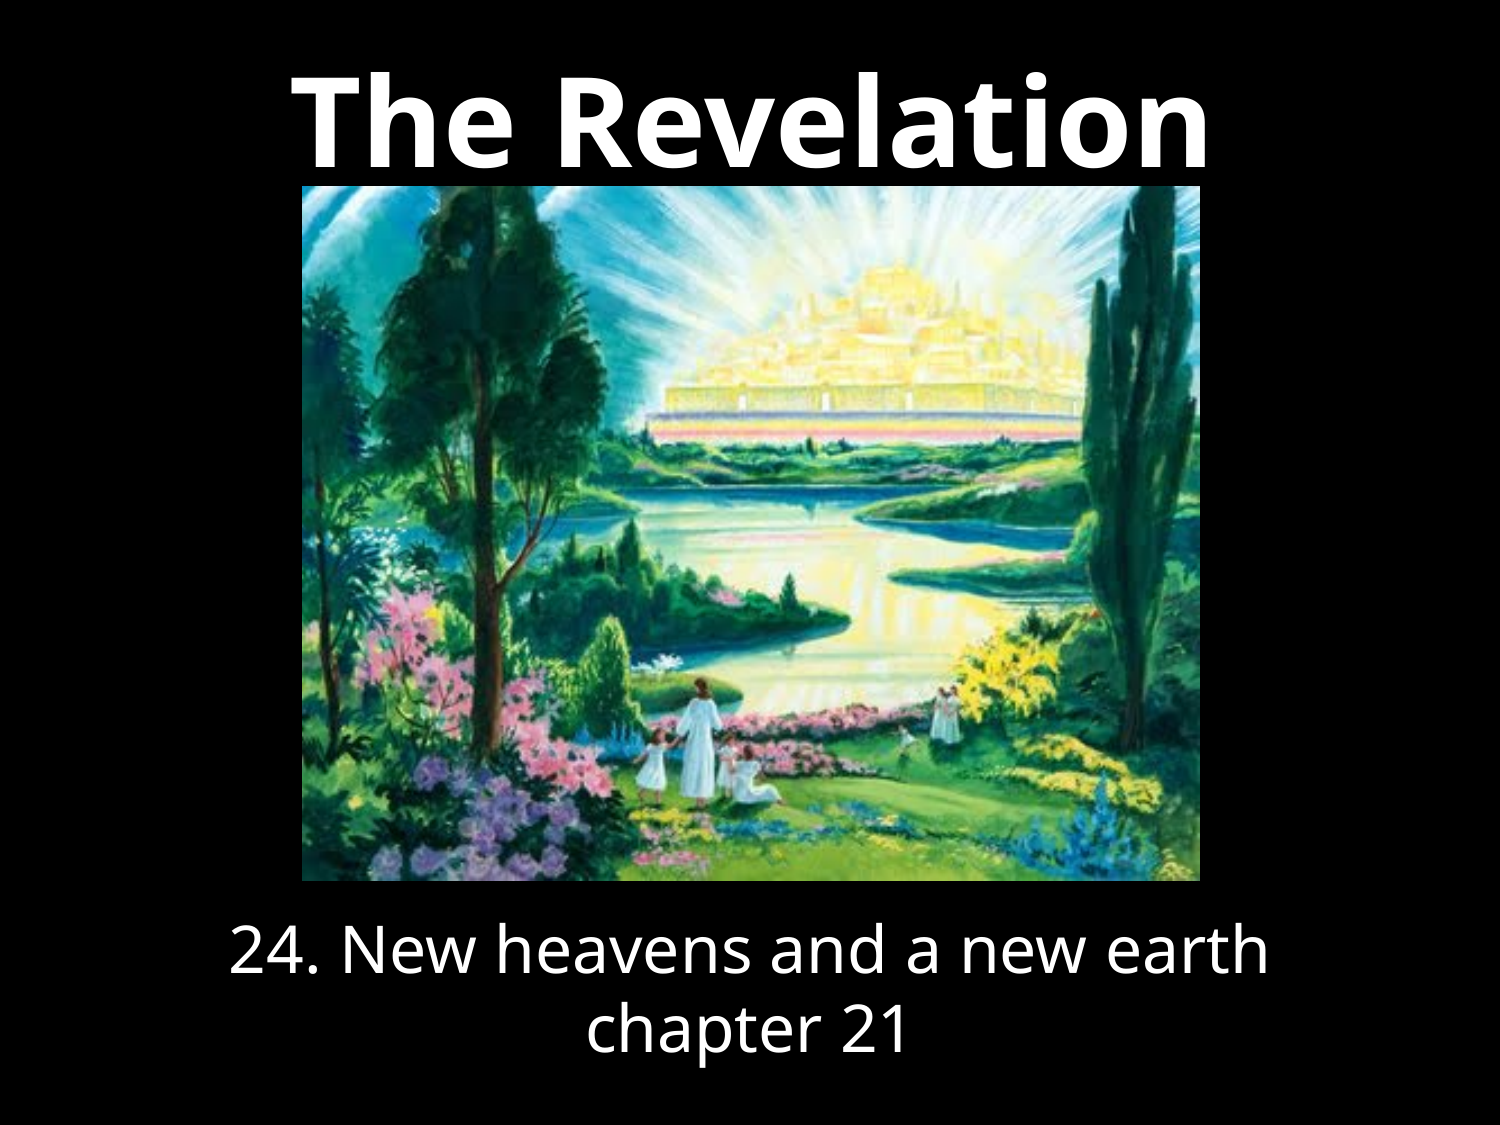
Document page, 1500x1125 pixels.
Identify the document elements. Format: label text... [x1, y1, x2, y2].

picture [302, 186, 1200, 881]
subtitle 24. New heavens and a new earth chapter 21 [150, 872, 1351, 1102]
title The Revelation [114, 30, 1390, 202]
